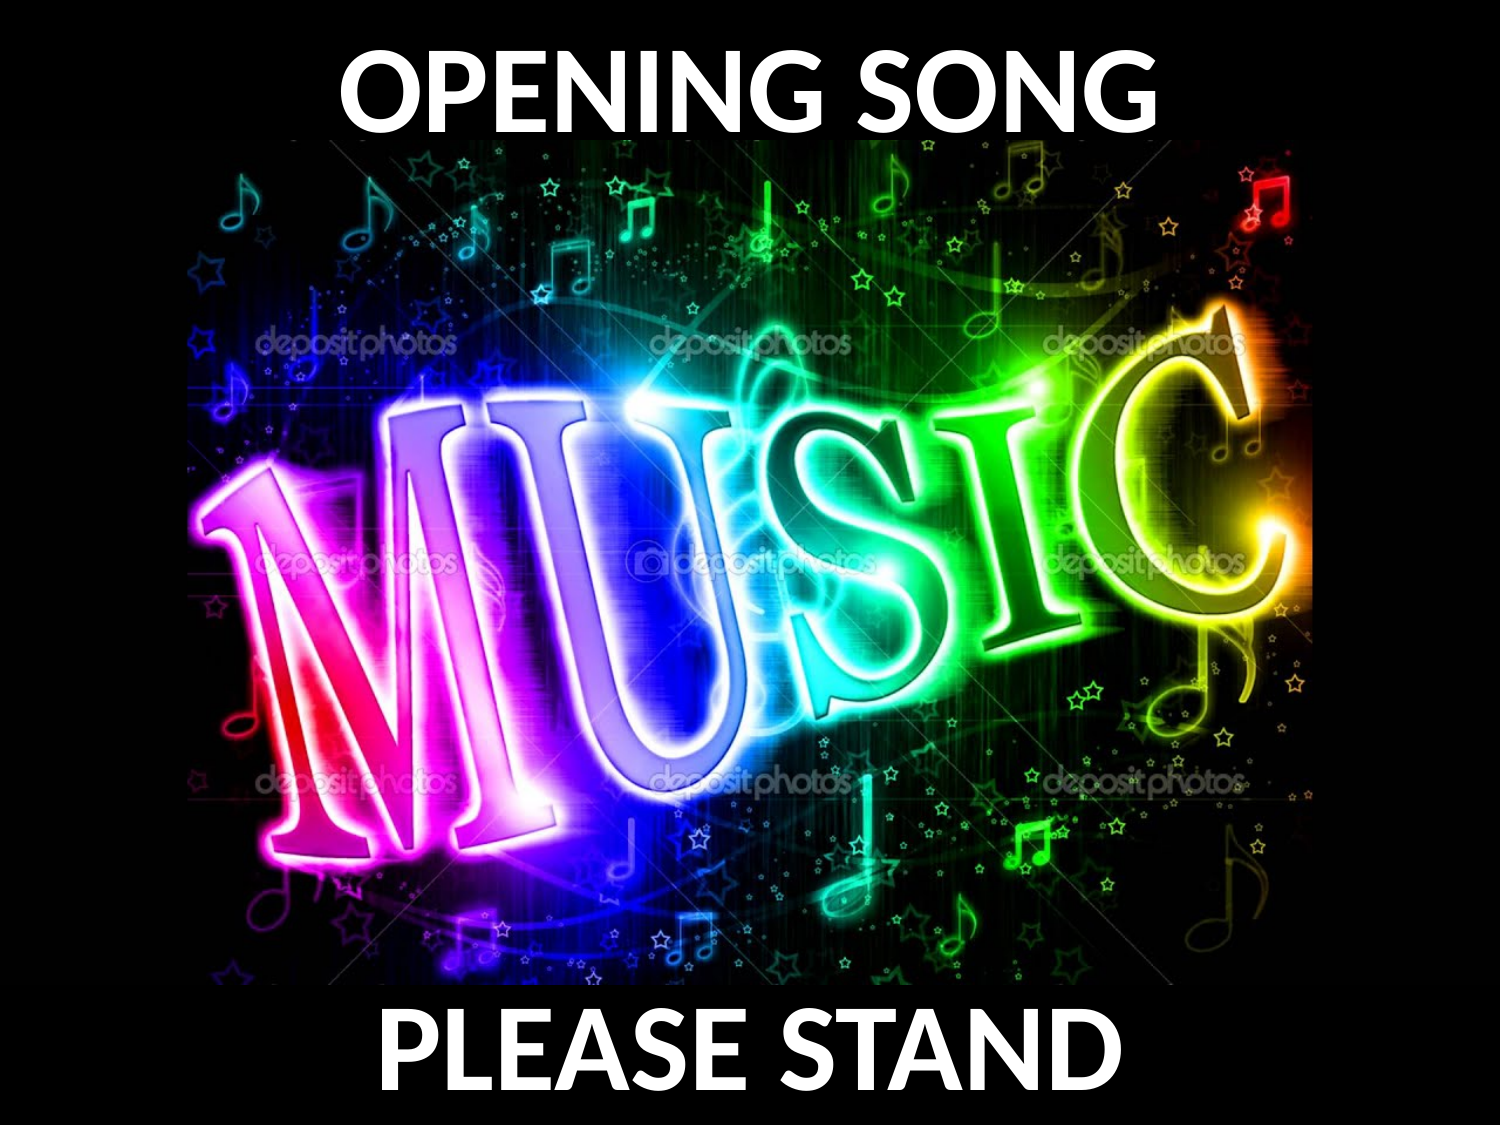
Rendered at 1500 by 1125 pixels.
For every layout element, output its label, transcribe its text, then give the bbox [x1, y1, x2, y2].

text_box OPENING SONG [0, 0, 1500, 140]
picture [0, 140, 1500, 985]
text_box PLEASE STAND [0, 992, 1500, 1124]
